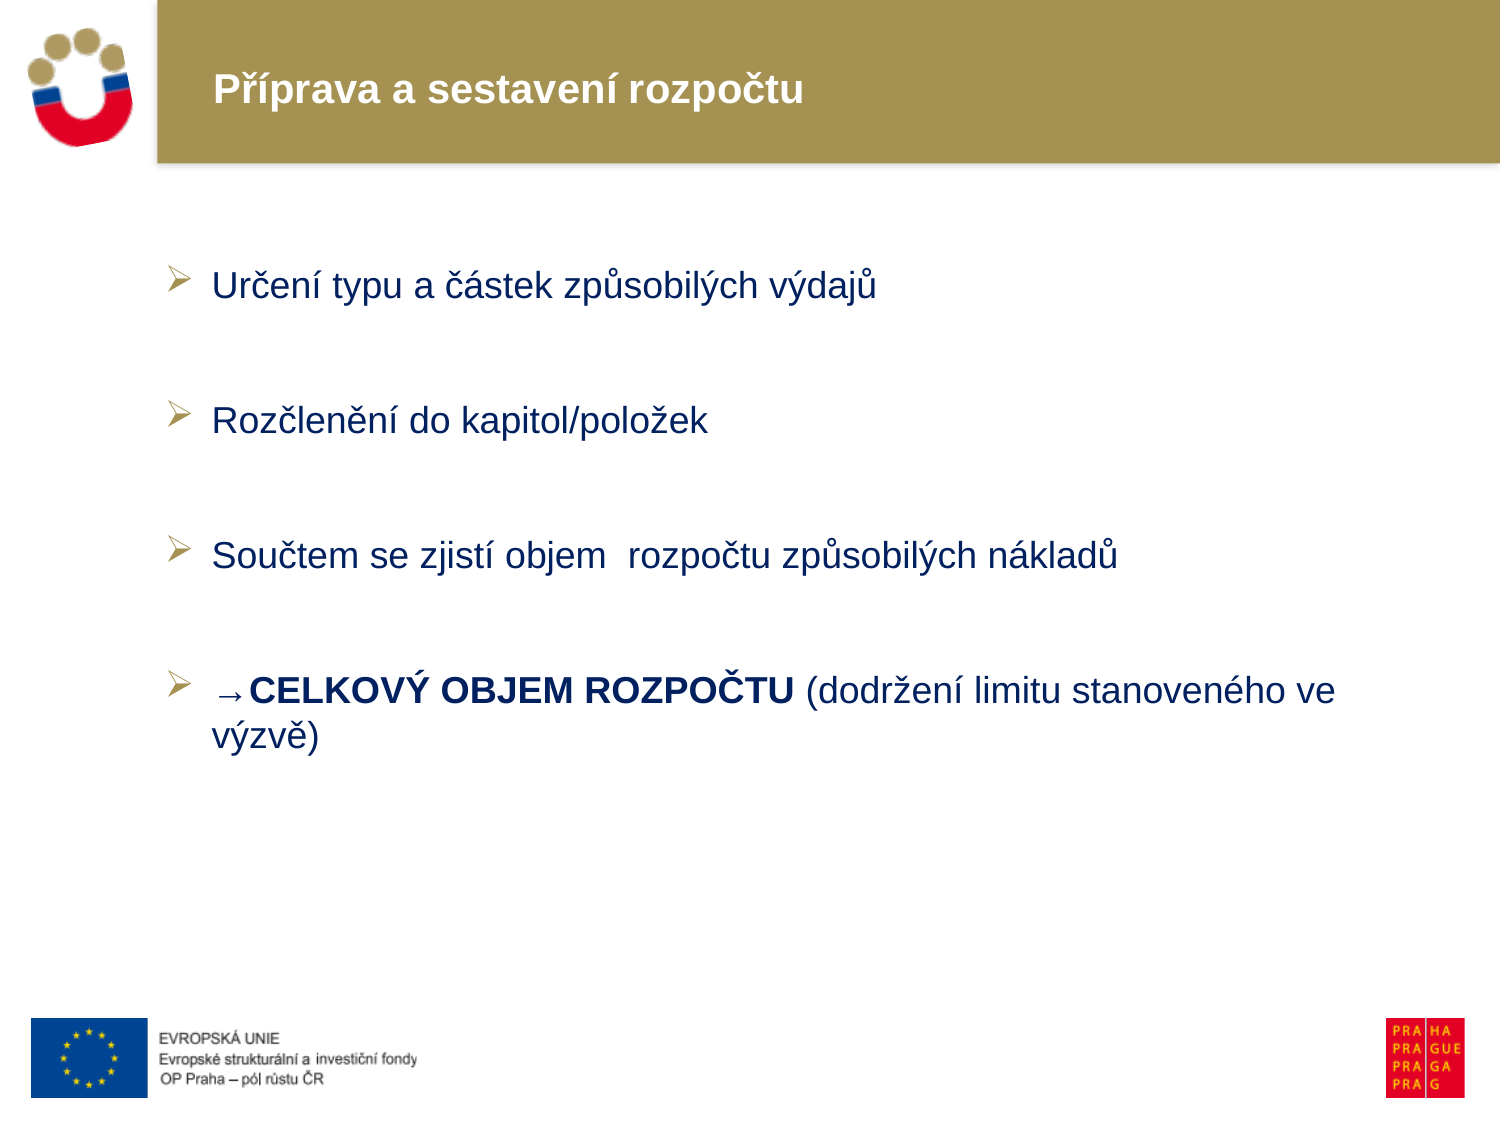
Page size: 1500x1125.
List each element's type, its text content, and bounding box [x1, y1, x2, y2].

text_box [374, 77, 1125, 139]
text_box Určení typu a částek způsobilých výdajů Rozčlenění do kapitol/položek Součtem se zjistí objem rozpočtu způsobilých nákladů →CELKOVÝ OBJEM ROZPOČTU (dodržení limitu stanoveného ve výzvě) [149, 208, 1425, 764]
title Příprava a sestavení rozpočtu [198, 60, 1425, 113]
